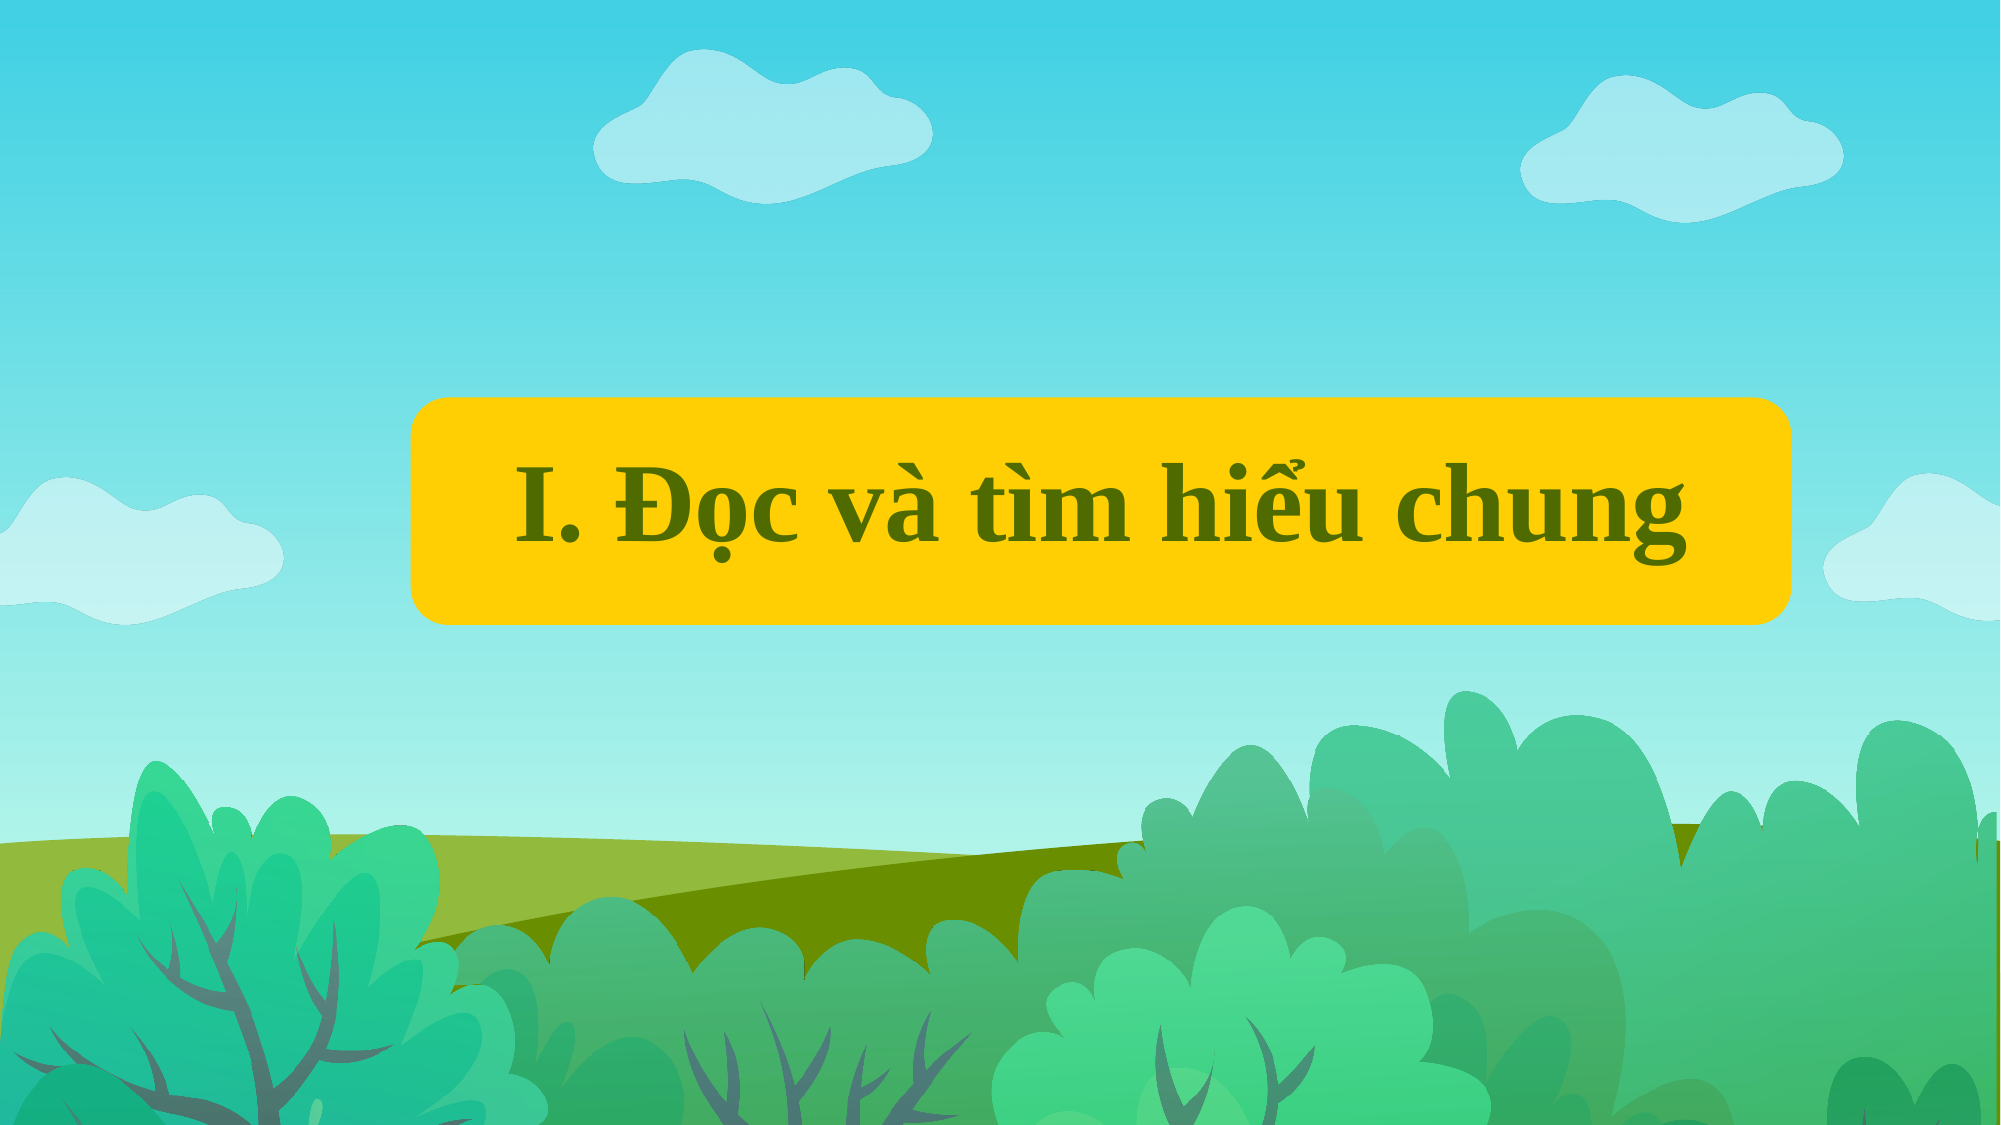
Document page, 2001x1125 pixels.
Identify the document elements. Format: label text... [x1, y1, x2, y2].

text_box I. Đọc và tìm hiểu chung [410, 397, 1792, 625]
picture [0, 0, 2001, 1125]
